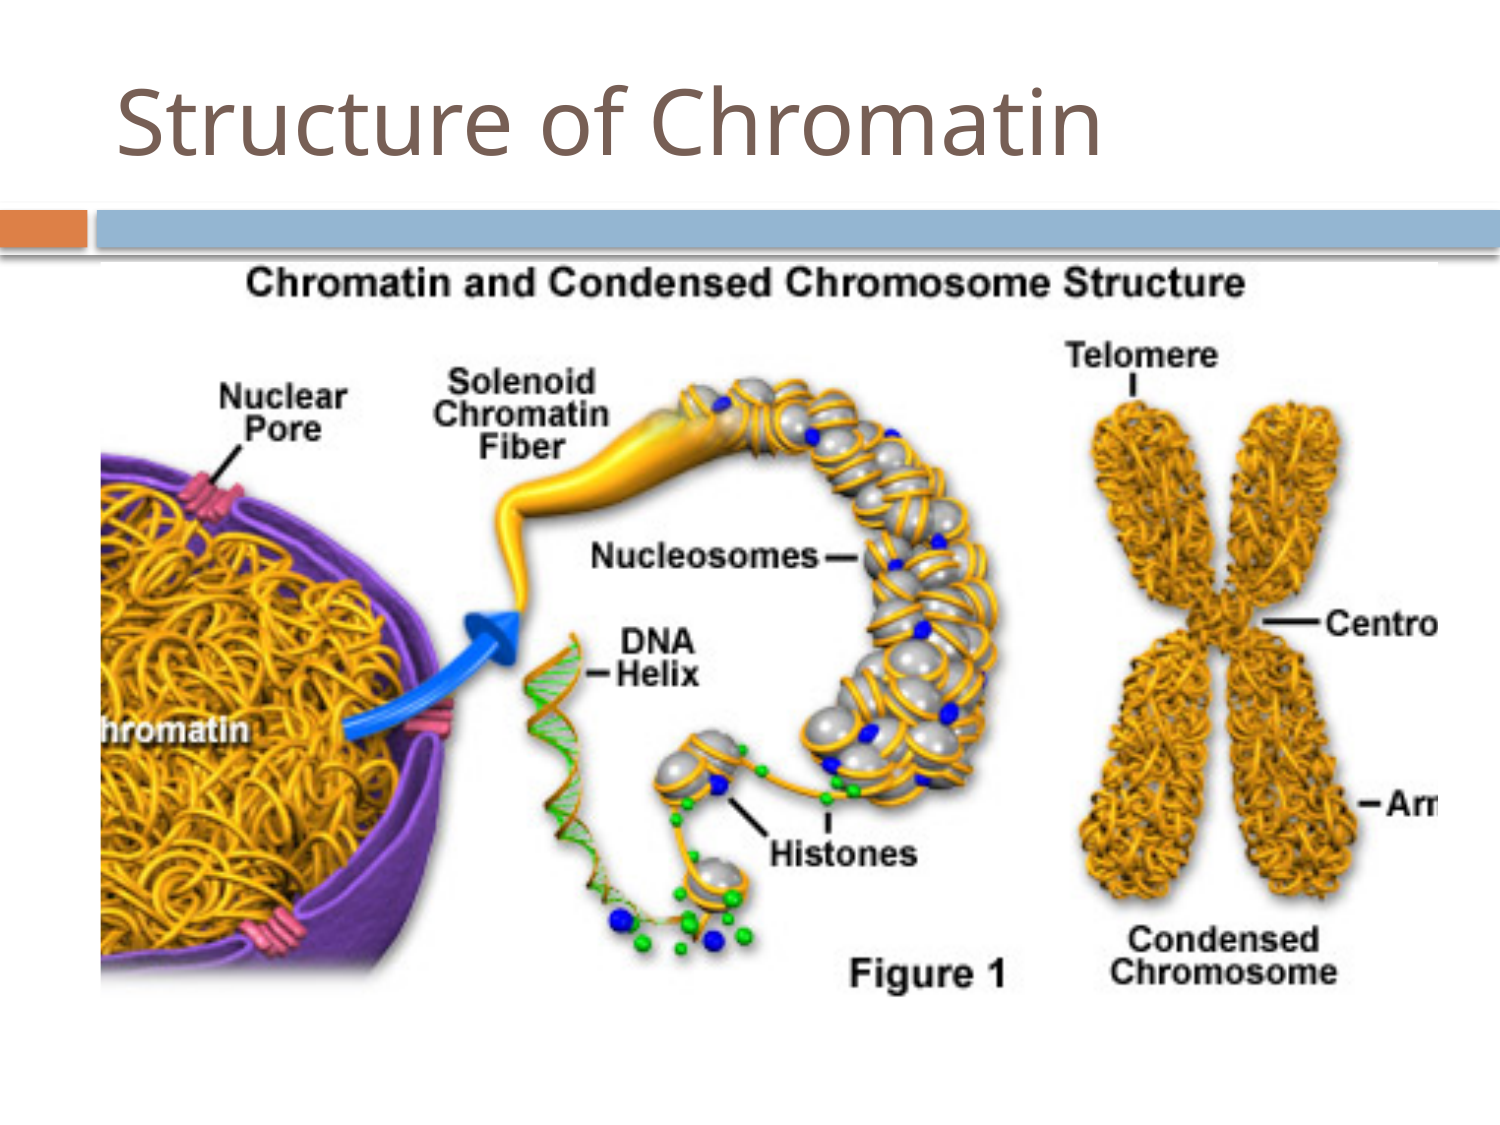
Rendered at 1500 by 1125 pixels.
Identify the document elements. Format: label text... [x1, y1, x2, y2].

title Structure of Chromatin [100, 37, 1438, 200]
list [100, 262, 1439, 1001]
